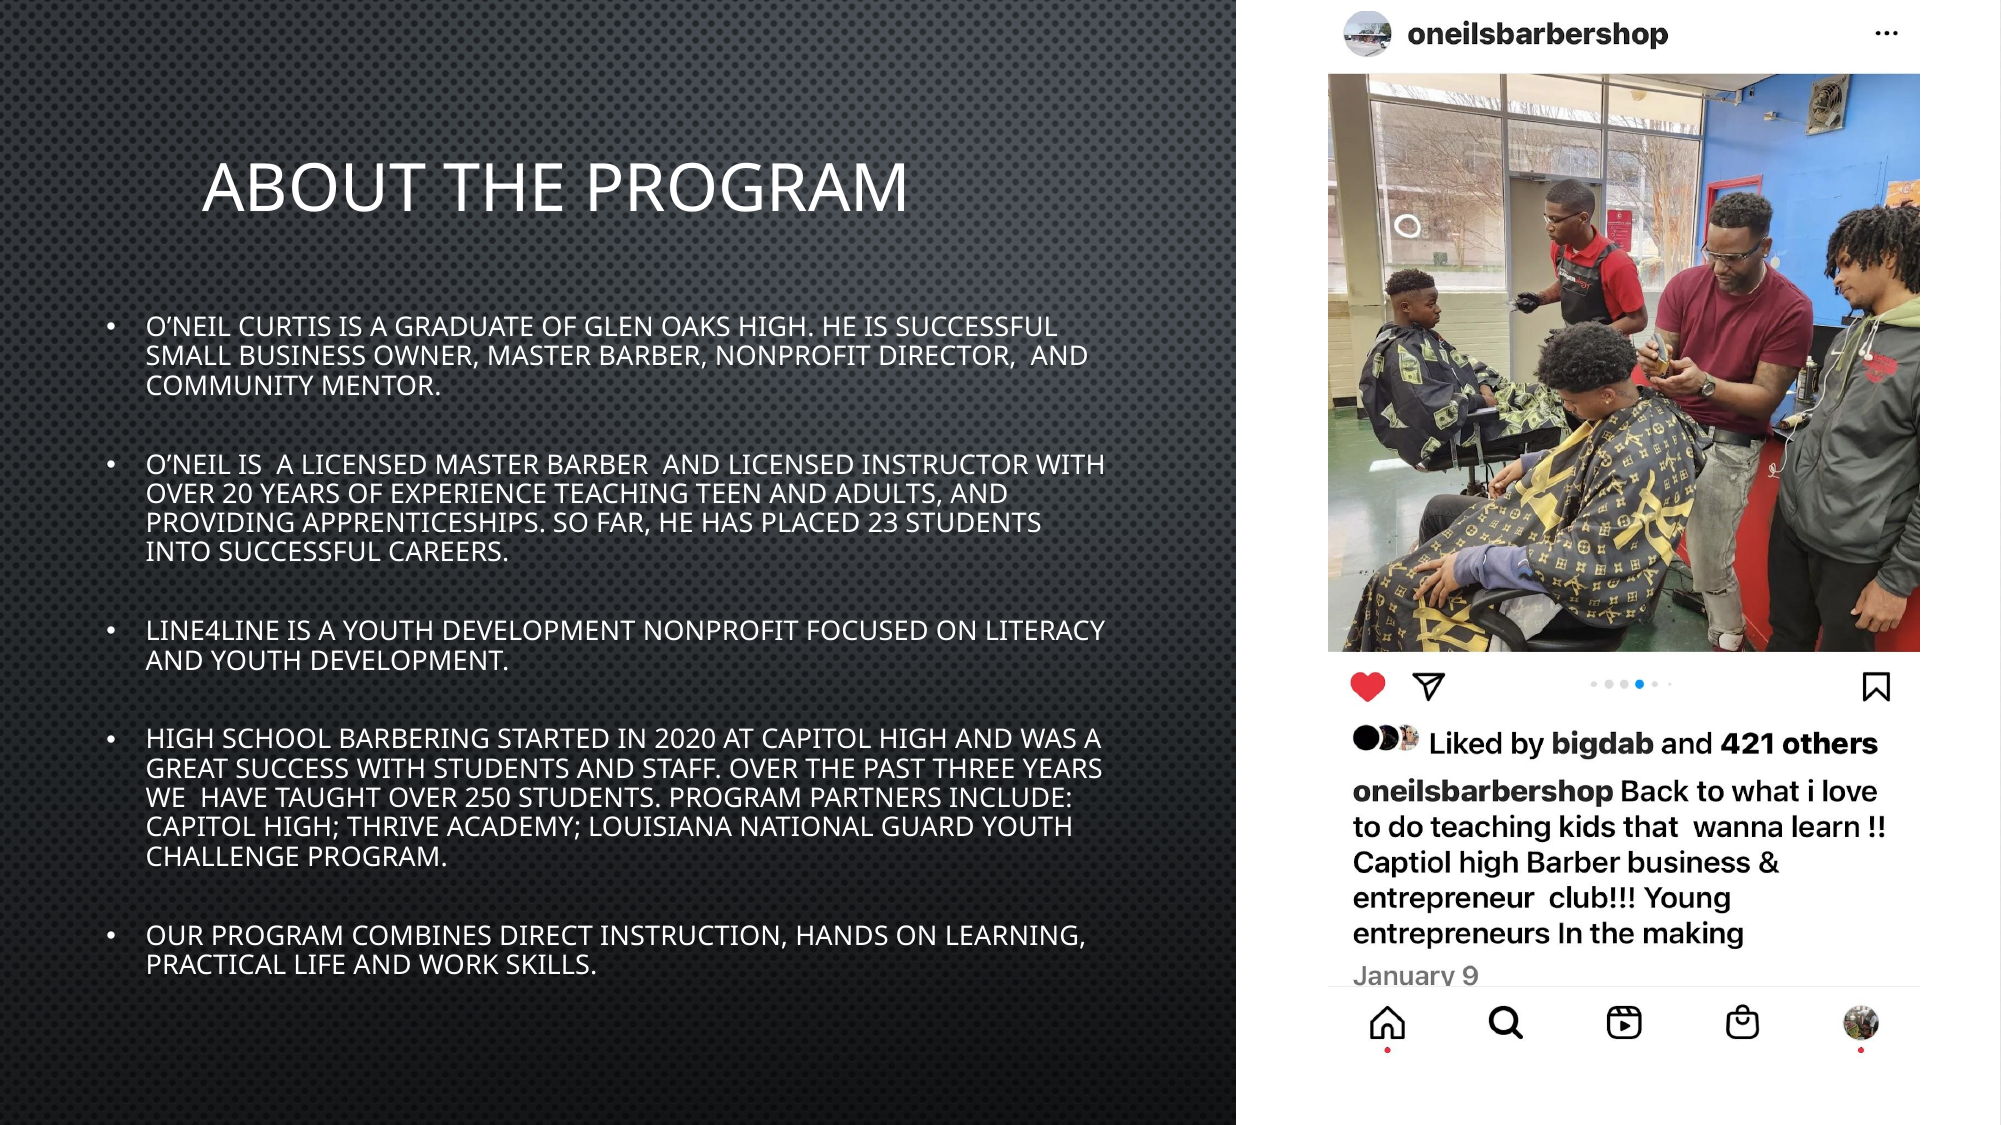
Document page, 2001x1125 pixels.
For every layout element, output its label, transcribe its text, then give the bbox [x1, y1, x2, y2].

title ABOUT THE PROGRAM [187, 43, 1178, 327]
picture [1290, 11, 1958, 1111]
list O’Neil Curtis is a graduate of Glen Oaks High. He is Successful small business owner, master barber, nonprofit director, and community mentor. O’Neil is a licensed Master Barber and Licensed instructor with over 20 years of experience teaching teen and adults, and providing apprenticeships. So far, he has placed 23 students into successful careers. Line4Line is a youth development nonprofit focused on literacy and youth development. High School Barbering started in 2020 at Capitol High and was a great success with students and staff. Over the past three years we have taught over 250 students. Program partners include: Capitol High; Thrive Academy; Louisiana National Guard Youth Challenge Program. Our program combines Direct instruction, Hands on Learning, Practical Life and Work skills. [90, 271, 1124, 991]
text_box [1236, 0, 2000, 1125]
picture [0, 0, 1236, 1125]
